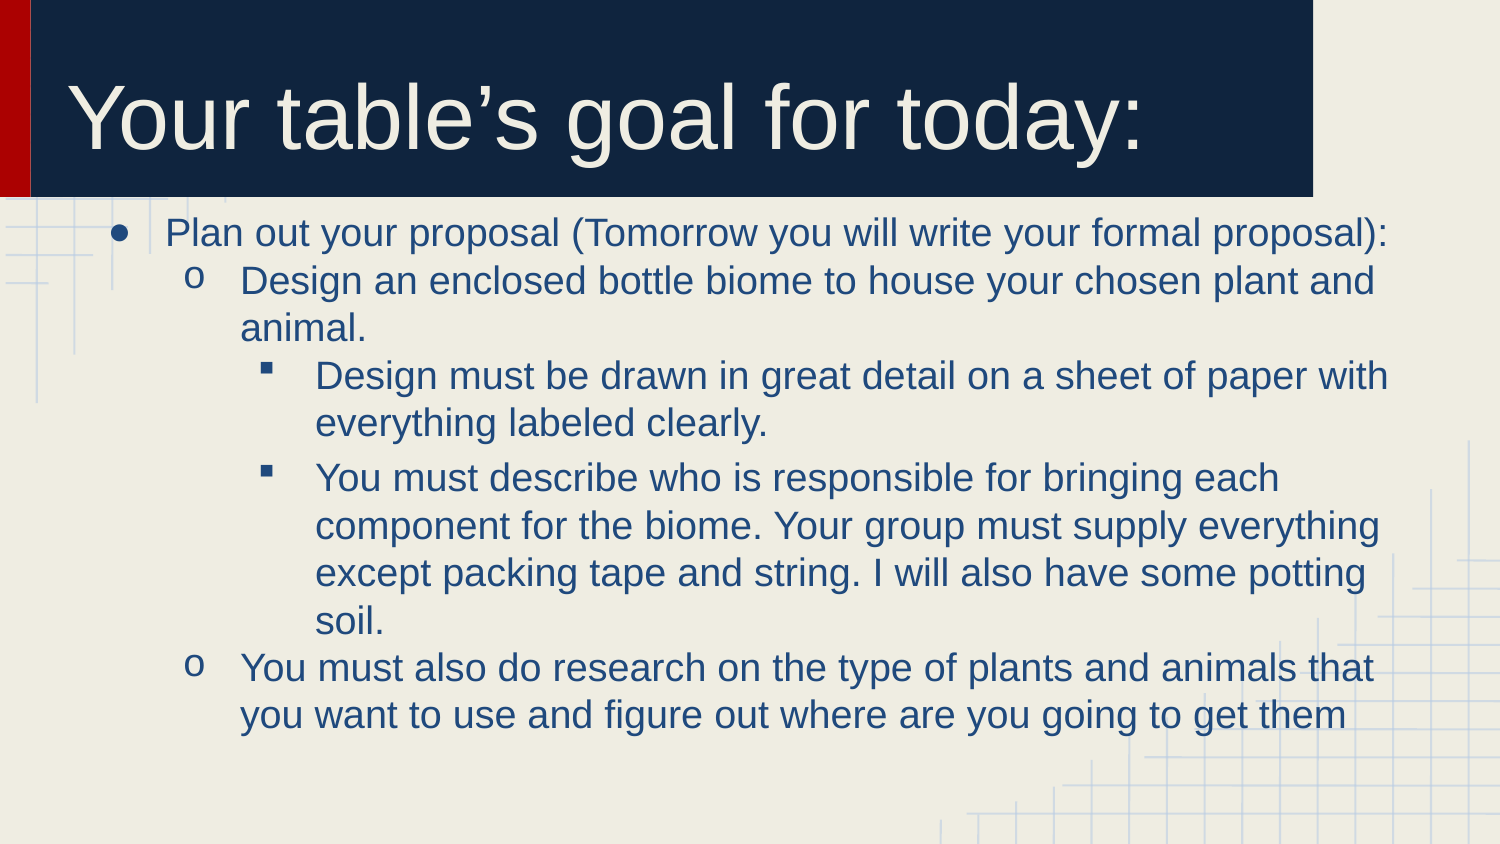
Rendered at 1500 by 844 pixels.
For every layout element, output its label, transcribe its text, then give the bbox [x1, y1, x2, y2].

list Plan out your proposal (Tomorrow you will write your formal proposal): Design an enclosed bottle biome to house your chosen plant and animal. Design must be drawn in great detail on a sheet of paper with everything labeled clearly. You must describe who is responsible for bringing each component for the biome. Your group must supply everything except packing tape and string. I will also have some potting soil. You must also do research on the type of plants and animals that you want to use and figure out where are you going to get them [75, 192, 1425, 844]
title Your table’s goal for today: [0, 16, 1276, 183]
